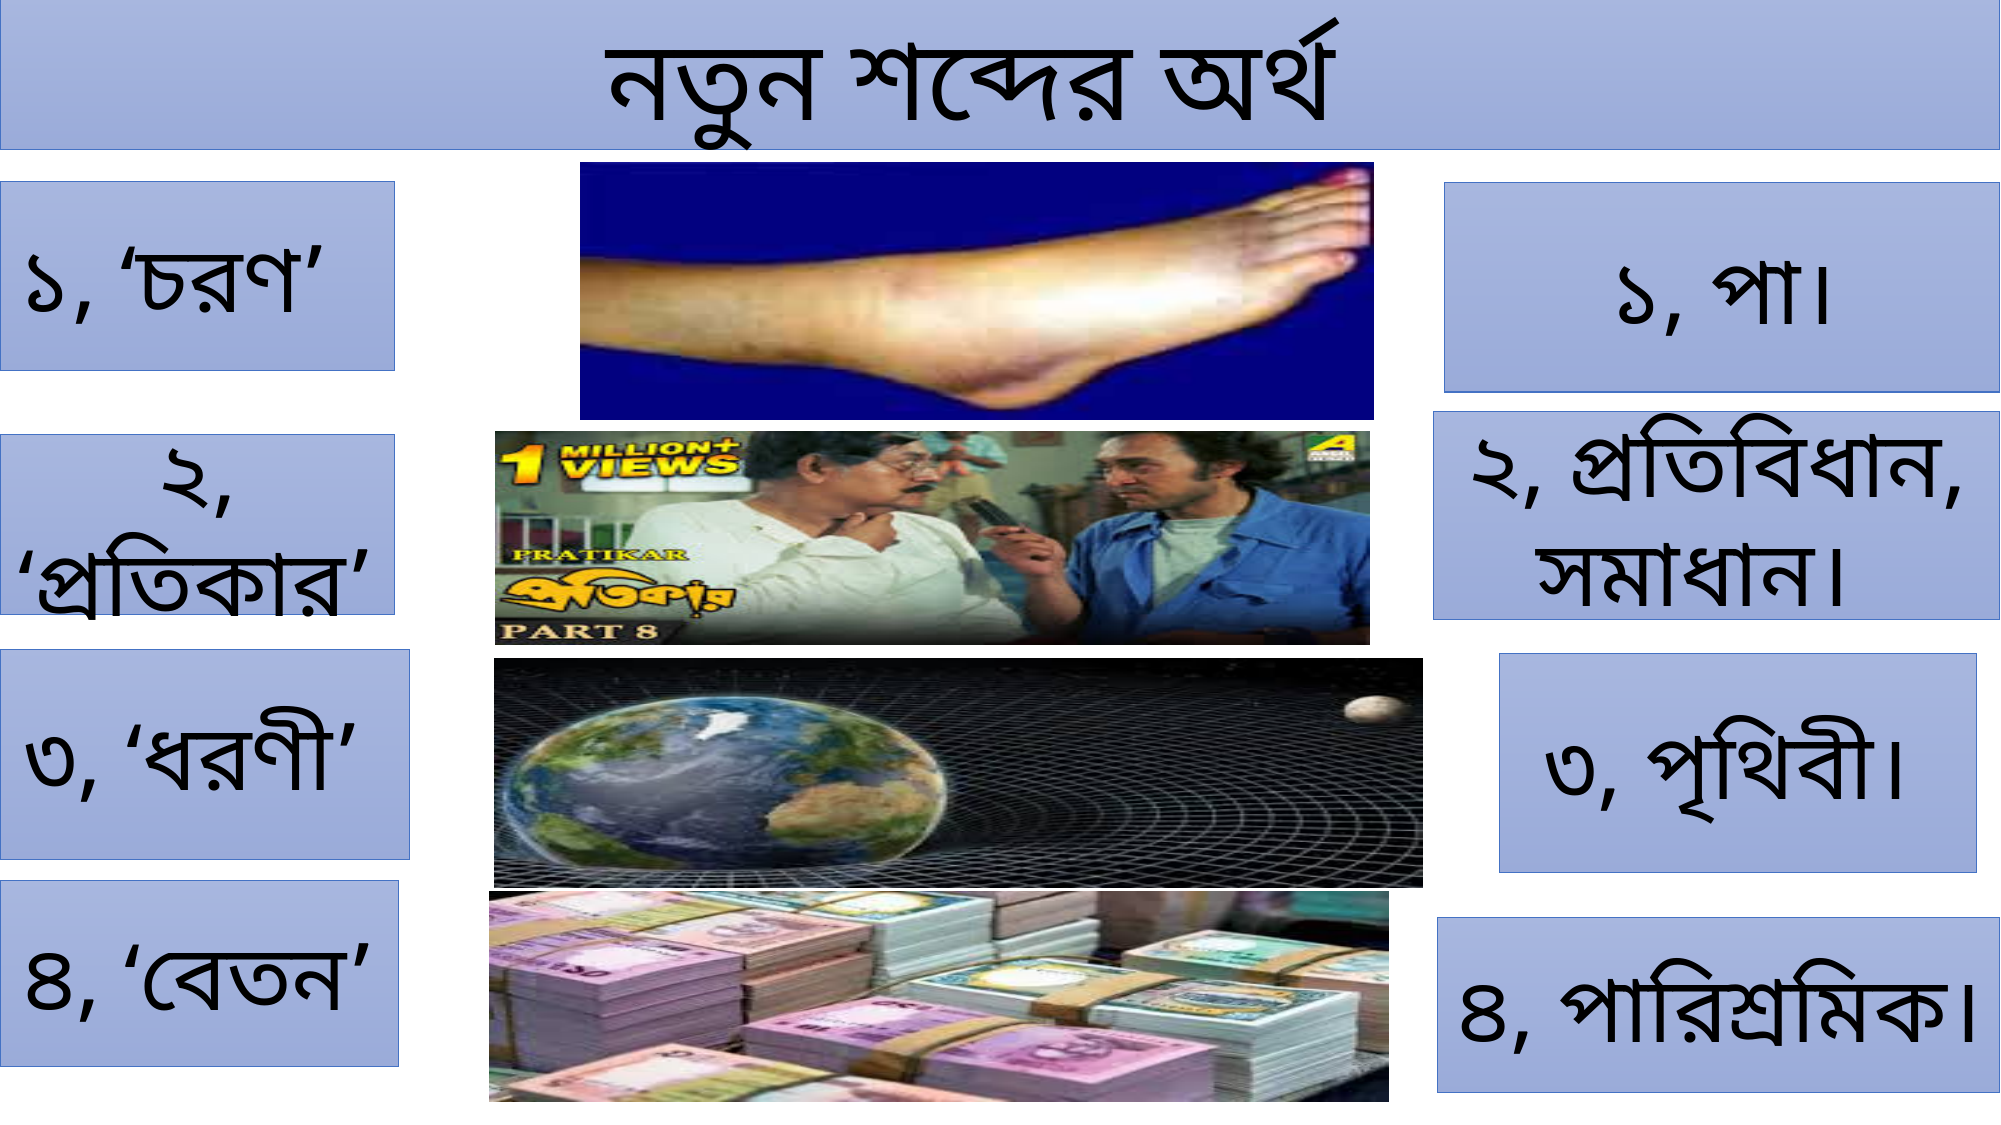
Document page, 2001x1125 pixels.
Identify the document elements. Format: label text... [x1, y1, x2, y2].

text_box ৪, ‘বেতন’ [0, 880, 399, 1067]
text_box ২, ‘প্রতিকার’ [0, 434, 395, 615]
picture [494, 658, 1423, 888]
text_box ২, প্রতিবিধান, সমাধান। [1433, 411, 2000, 620]
text_box ৩, পৃথিবী। [1499, 653, 1977, 873]
picture [580, 162, 1374, 420]
text_box ১, পা। [1444, 182, 2000, 393]
text_box ৩, ‘ধরণী’ [0, 649, 410, 860]
picture [489, 891, 1389, 1102]
picture [494, 431, 1370, 645]
text_box ৪, পারিশ্রমিক। [1437, 917, 2000, 1093]
text_box নতুন শব্দের অর্থ [0, 0, 2000, 150]
text_box ১, ‘চরণ’ [0, 181, 395, 371]
